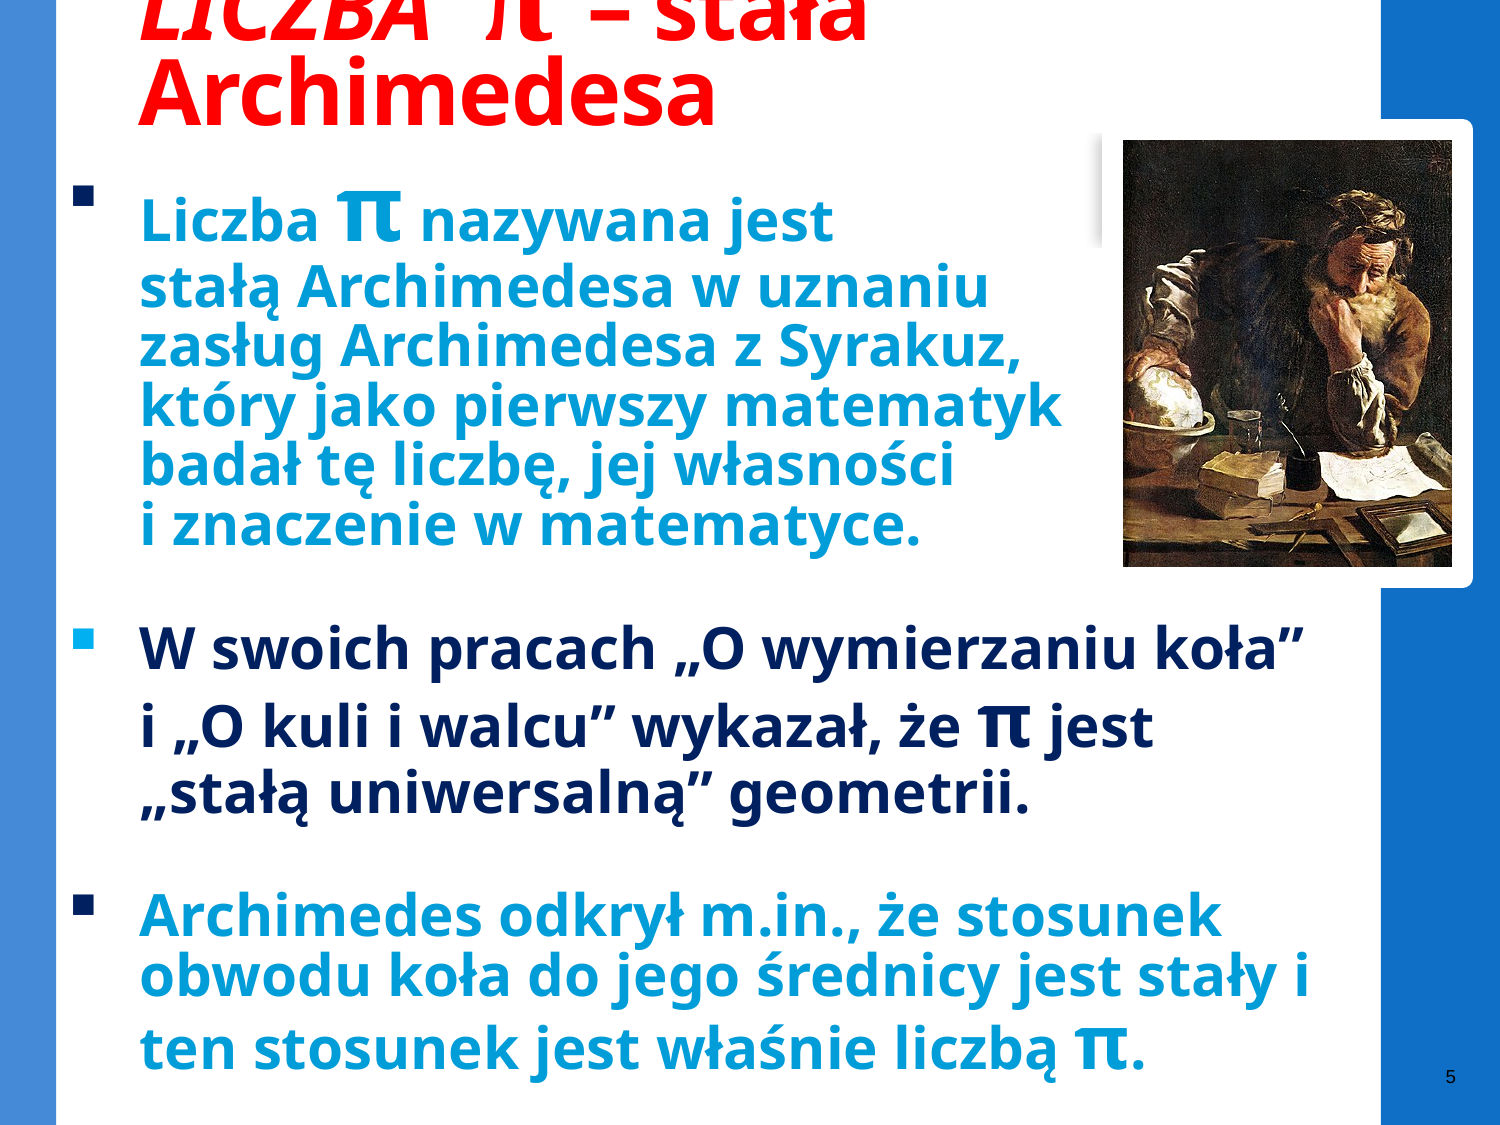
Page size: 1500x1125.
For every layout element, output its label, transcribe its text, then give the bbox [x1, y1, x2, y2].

slide_number 5 [1402, 1057, 1500, 1096]
picture [1122, 139, 1453, 568]
title LICZBA π – stała Archimedesa [123, 18, 1376, 149]
text_box Liczba π nazywana jest stałą Archimedesa w uznaniu zasług Archimedesa z Syrakuz, który jako pierwszy matematyk badał tę liczbę, jej własności i znaczenie w matematyce. W swoich pracach „O wymierzaniu koła” i „O kuli i walcu” wykazał, że π jest „stałą uniwersalną” geometrii. Archimedes odkrył m.in., że stosunek obwodu koła do jego średnicy jest stały i ten stosunek jest właśnie liczbą π. [52, 159, 1353, 1125]
